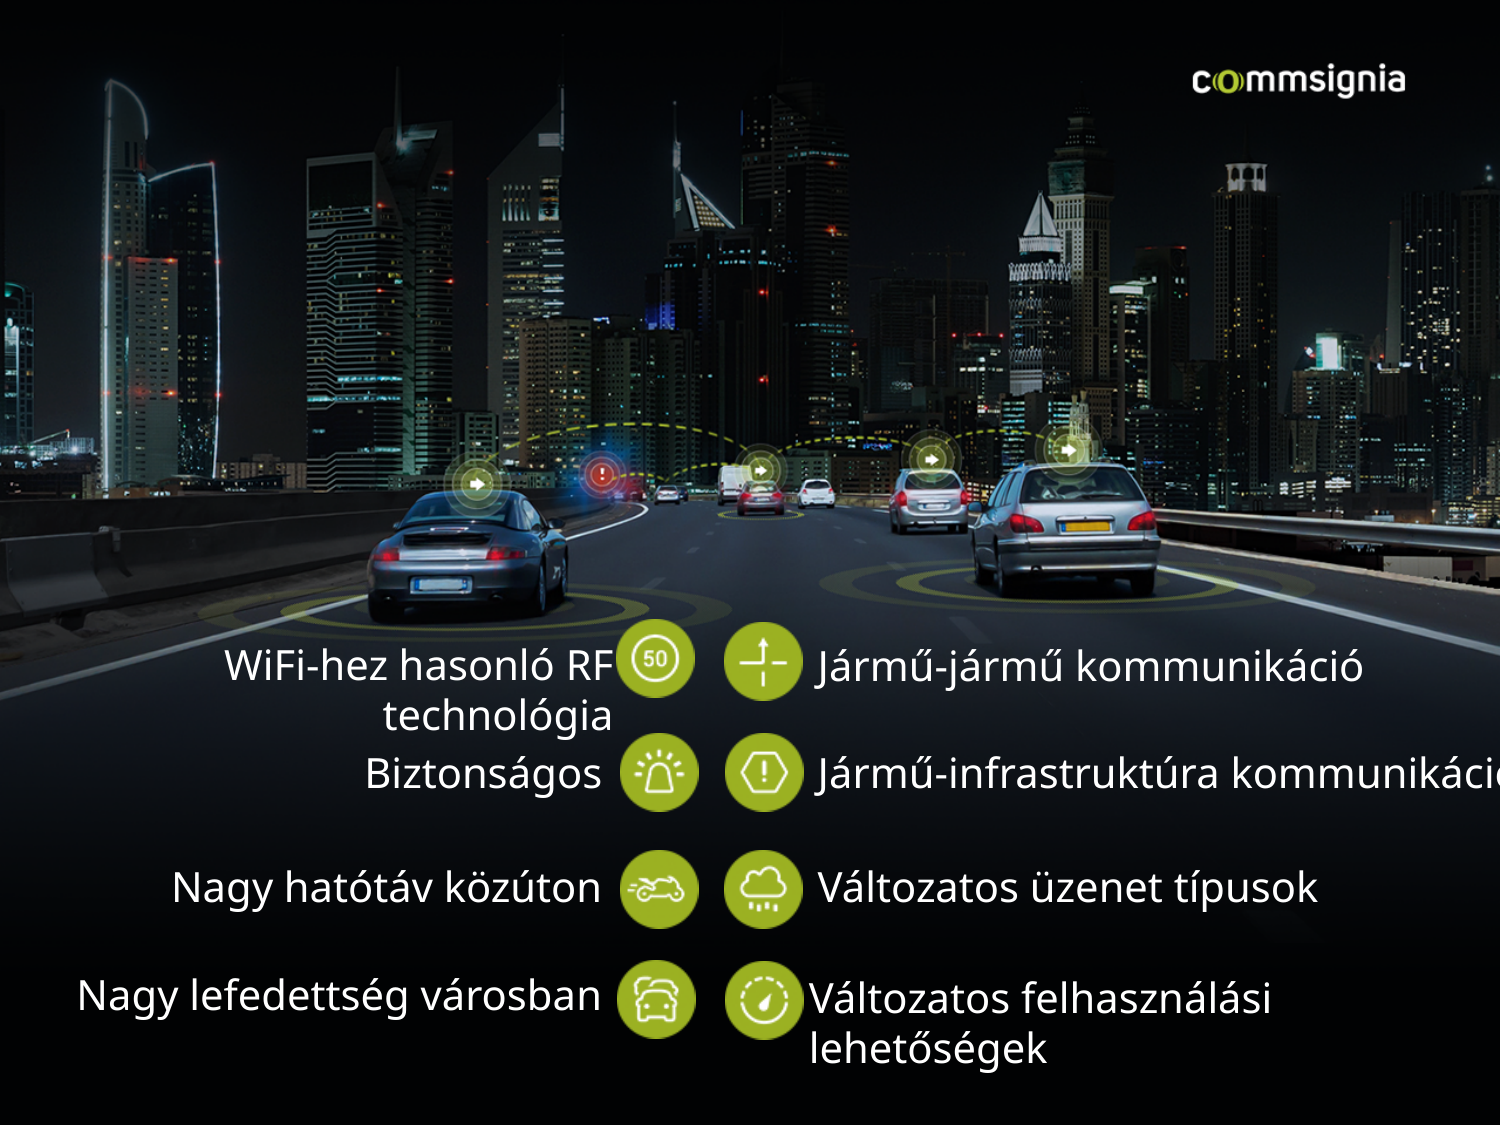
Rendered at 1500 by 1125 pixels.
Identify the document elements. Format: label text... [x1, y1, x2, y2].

text_box Nagy hatótáv közúton [29, 853, 616, 926]
text_box WiFi-hez hasonló RF technológia [0, 631, 613, 703]
text_box Biztonságos [28, 739, 615, 812]
text_box Változatos felhasználási lehetőségek [808, 964, 1500, 1036]
text_box Jármű-infrastruktúra kommunikáció [809, 738, 1500, 811]
text_box Jármű-jármű kommunikáció [806, 632, 1463, 704]
text_box Változatos üzenet típusok [806, 853, 1465, 926]
picture [0, 0, 1500, 1125]
text_box Nagy lefedettség városban [29, 961, 613, 1033]
